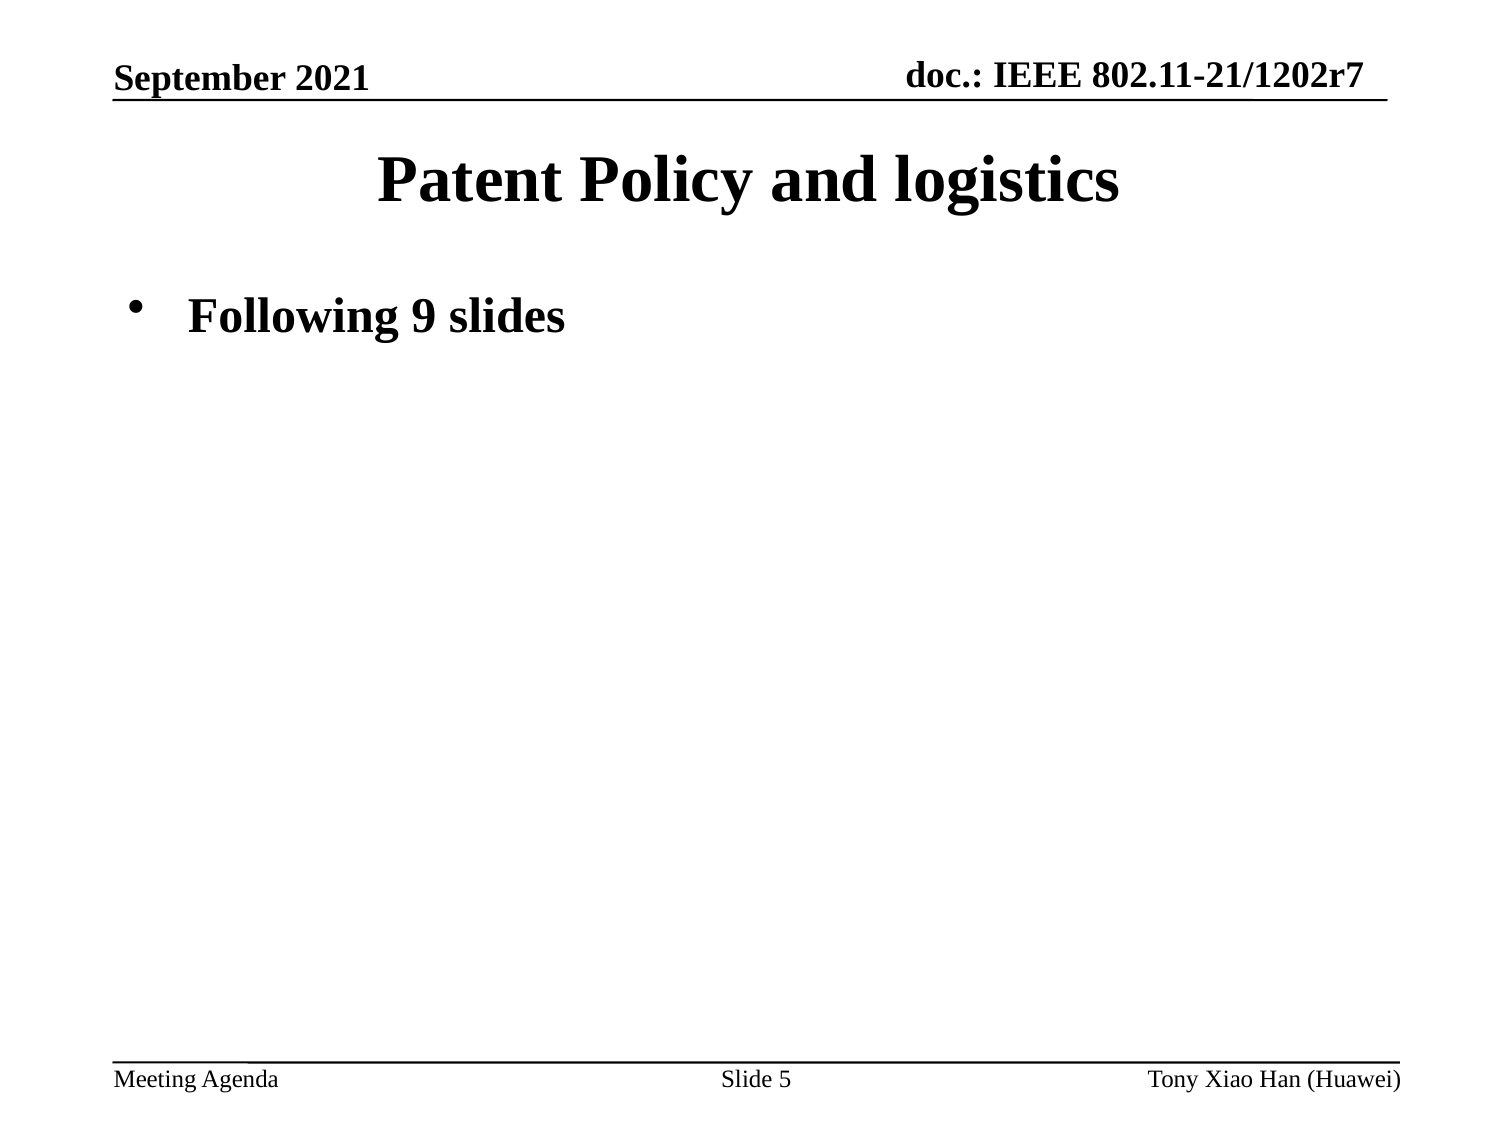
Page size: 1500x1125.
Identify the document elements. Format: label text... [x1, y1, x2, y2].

text_box Following 9 slides [112, 274, 1388, 950]
text_box Patent Policy and logistics [112, 87, 1388, 263]
footer Tony Xiao Han (Huawei) [999, 1061, 1402, 1093]
slide_number Slide 5 [712, 1061, 800, 1093]
